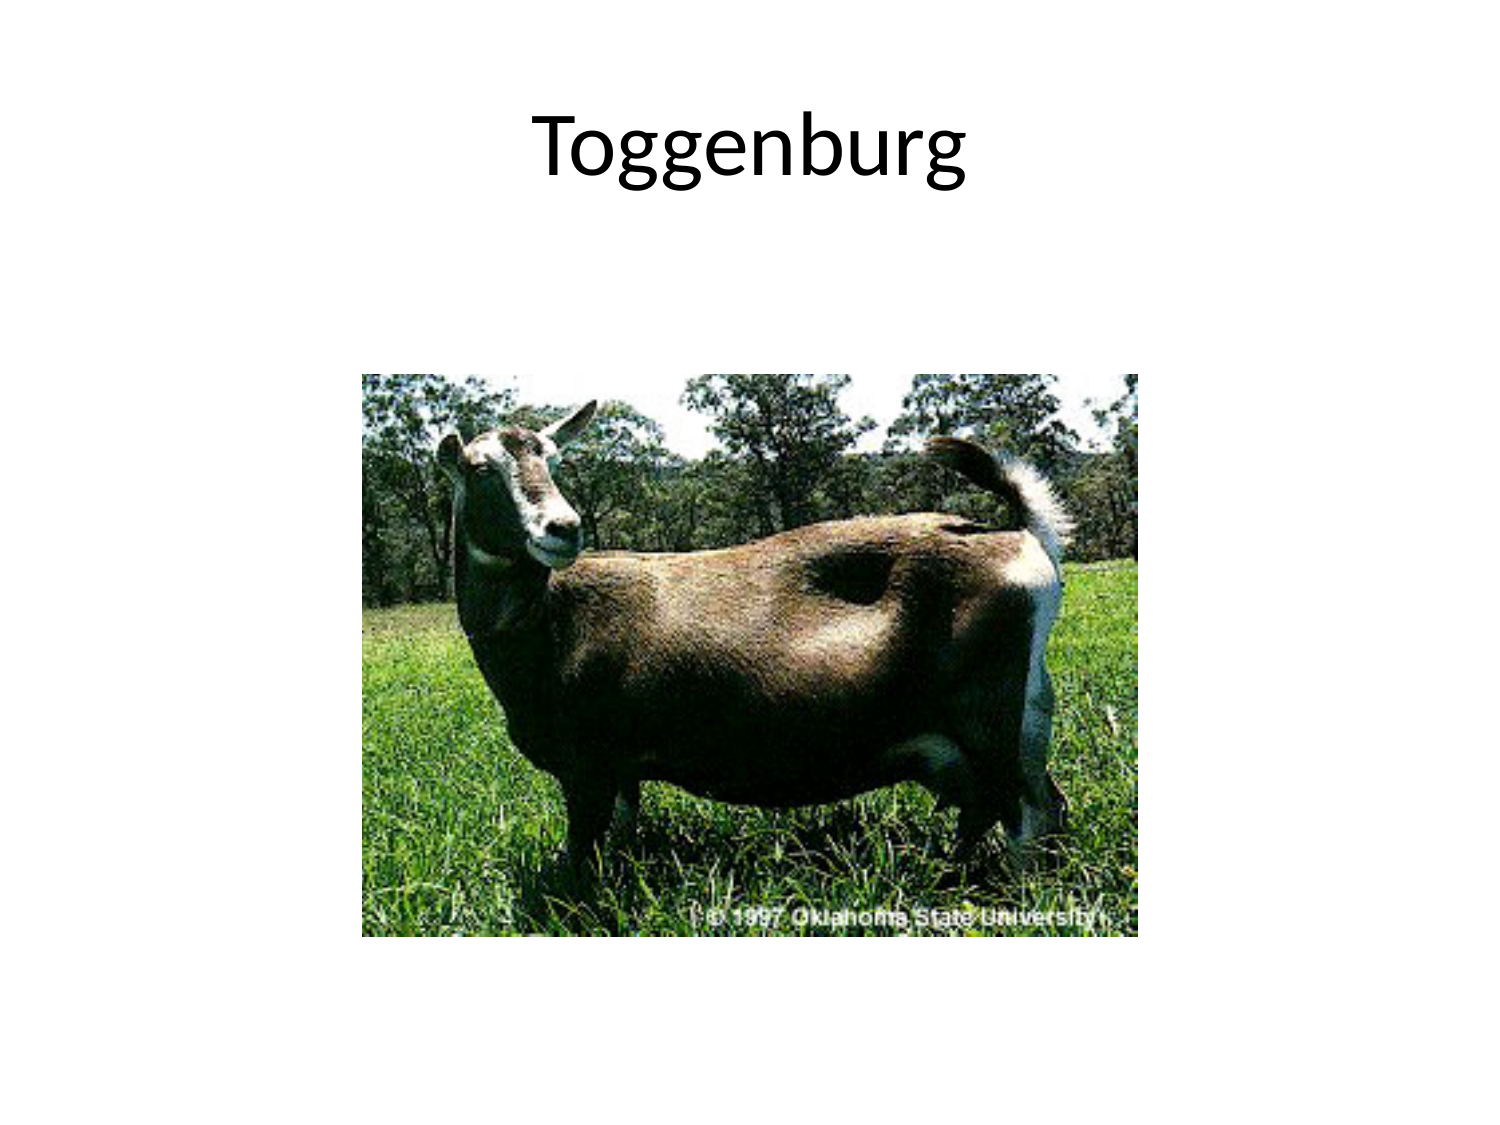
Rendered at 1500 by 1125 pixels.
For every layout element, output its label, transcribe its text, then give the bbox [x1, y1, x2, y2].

title Toggenburg [75, 45, 1425, 233]
picture [362, 374, 1138, 937]
